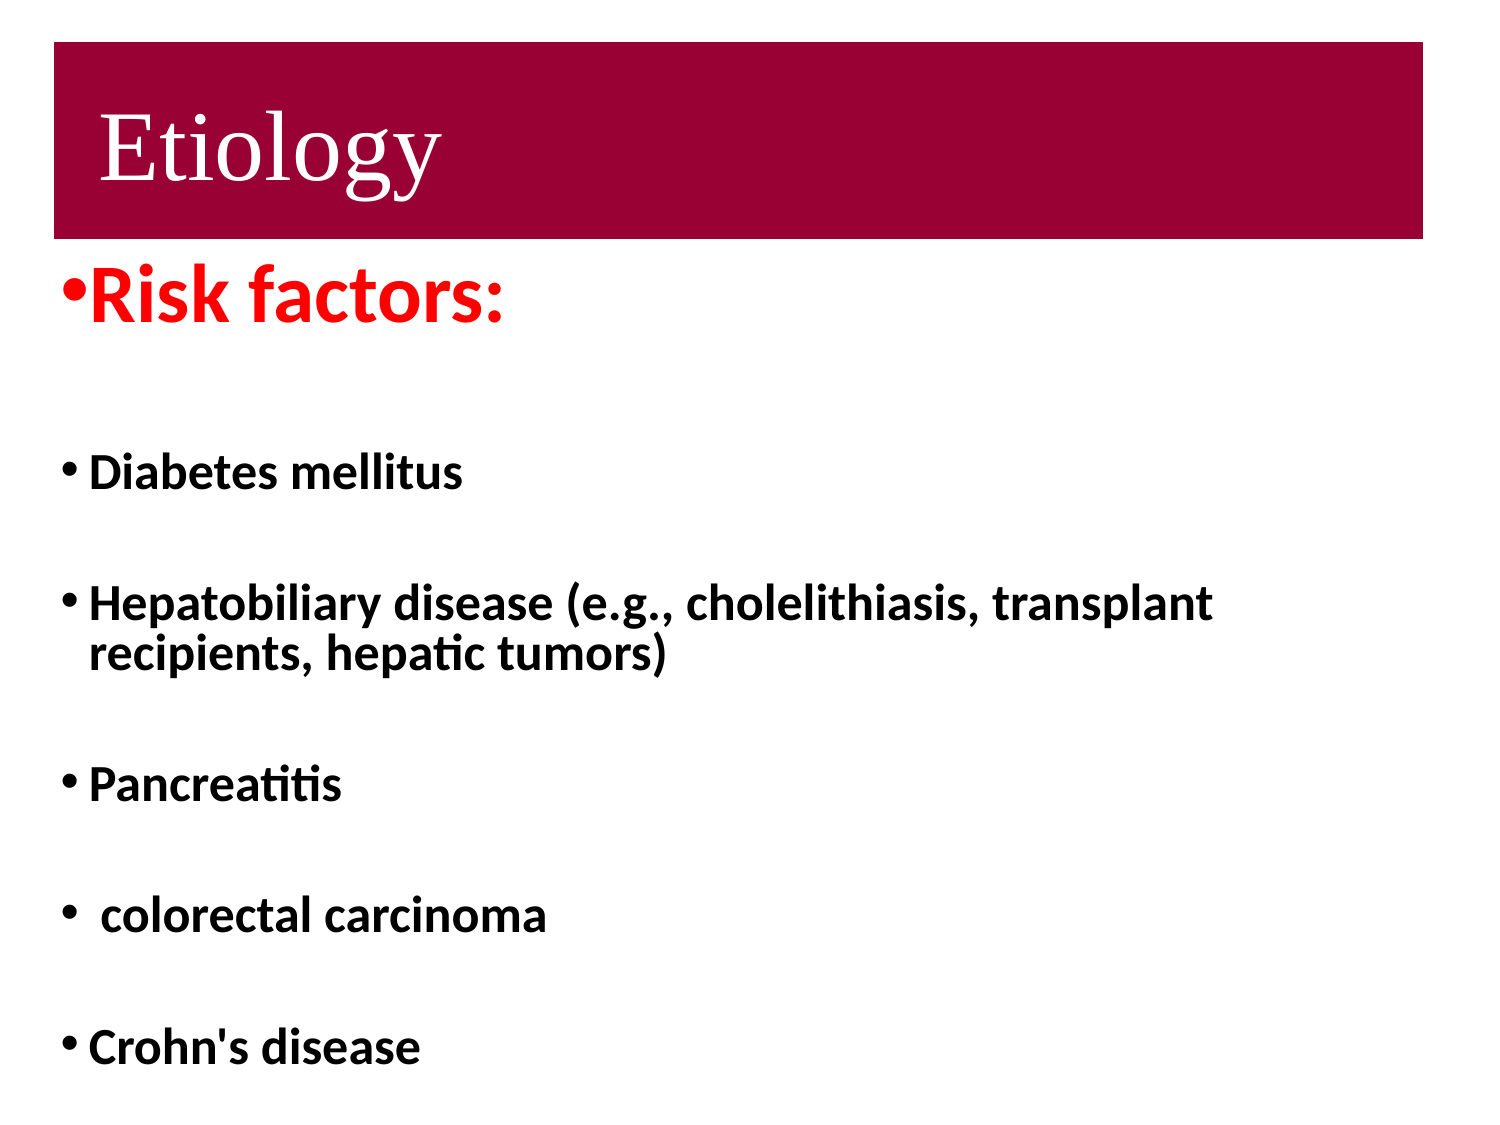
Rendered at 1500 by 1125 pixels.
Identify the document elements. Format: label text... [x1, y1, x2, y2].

text_box Etiology [58, 46, 1419, 235]
list Risk factors: Diabetes mellitus Hepatobiliary disease (e.g., cholelithiasis, transplant recipients, hepatic tumors) Pancreatitis colorectal carcinoma Crohn's disease [45, 251, 1372, 1125]
